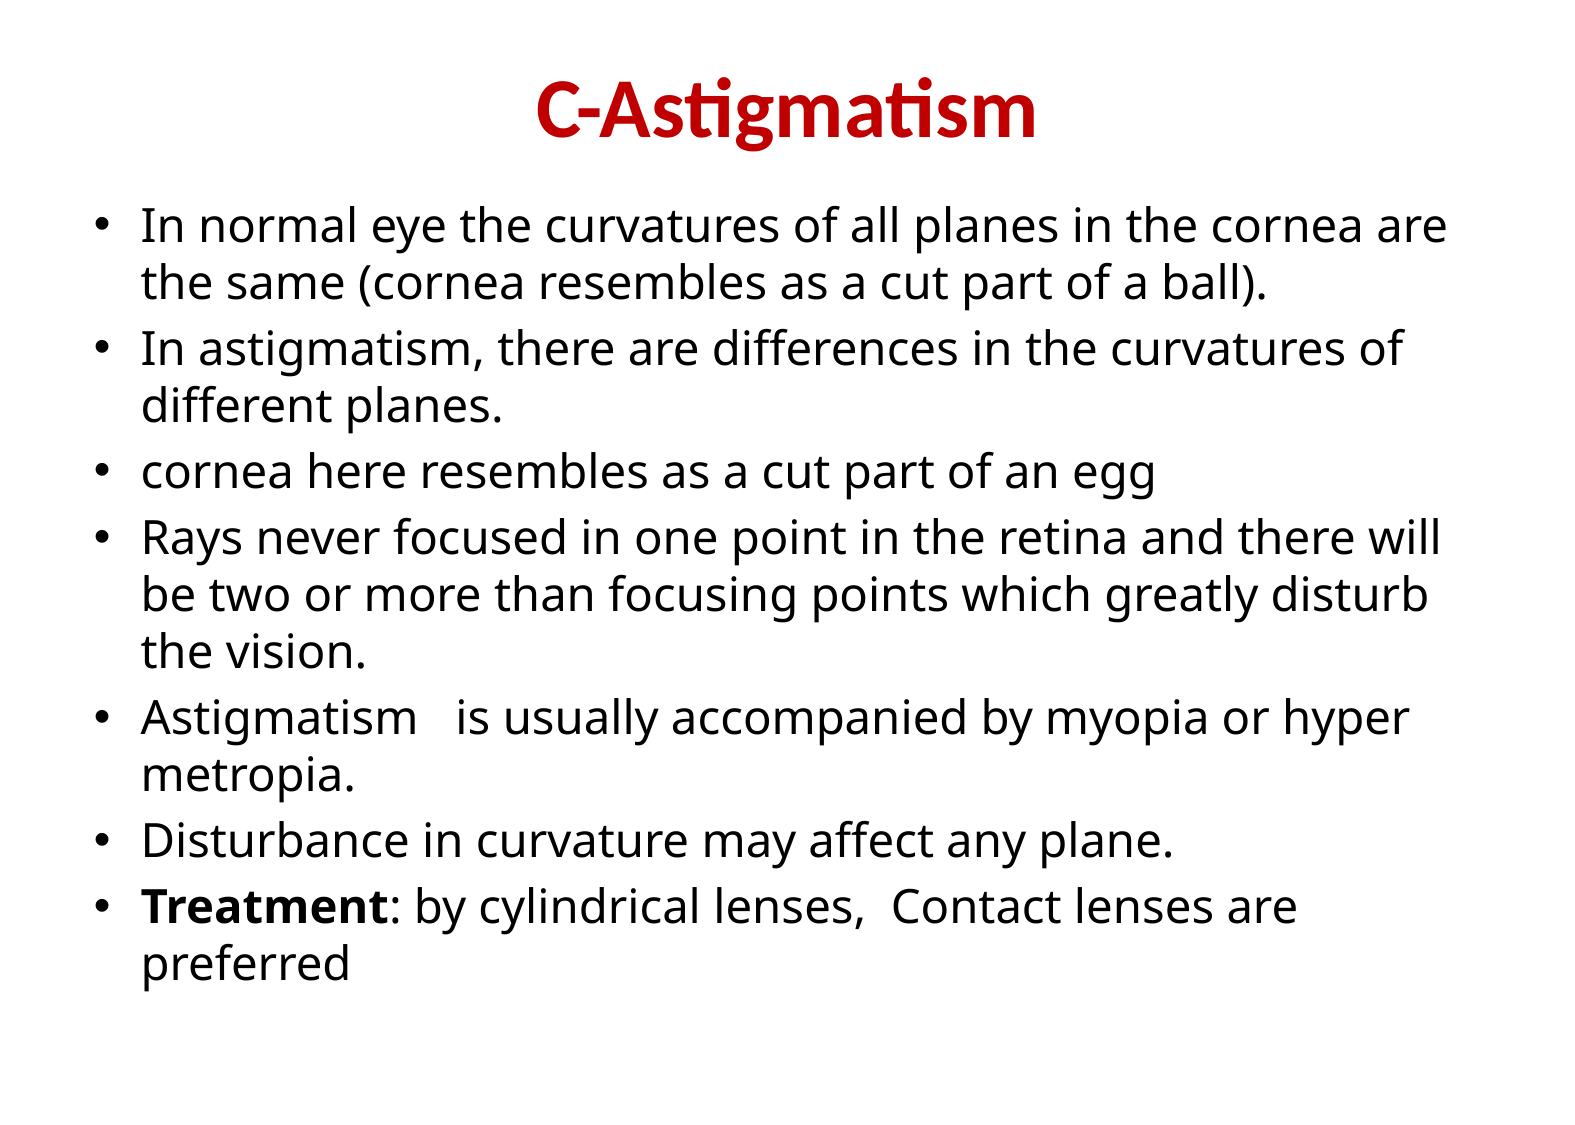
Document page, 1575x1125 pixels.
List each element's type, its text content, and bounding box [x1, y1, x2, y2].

title C-Astigmatism [78, 45, 1497, 163]
list In normal eye the curvatures of all planes in the cornea are the same (cornea resembles as a cut part of a ball). In astigmatism, there are differences in the curvatures of different planes. cornea here resembles as a cut part of an egg Rays never focused in one point in the retina and there will be two or more than focusing points which greatly disturb the vision. Astigmatism is usually accompanied by myopia or hyper metropia. Disturbance in curvature may affect any plane. Treatment: by cylindrical lenses, Contact lenses are preferred [78, 187, 1497, 1005]
